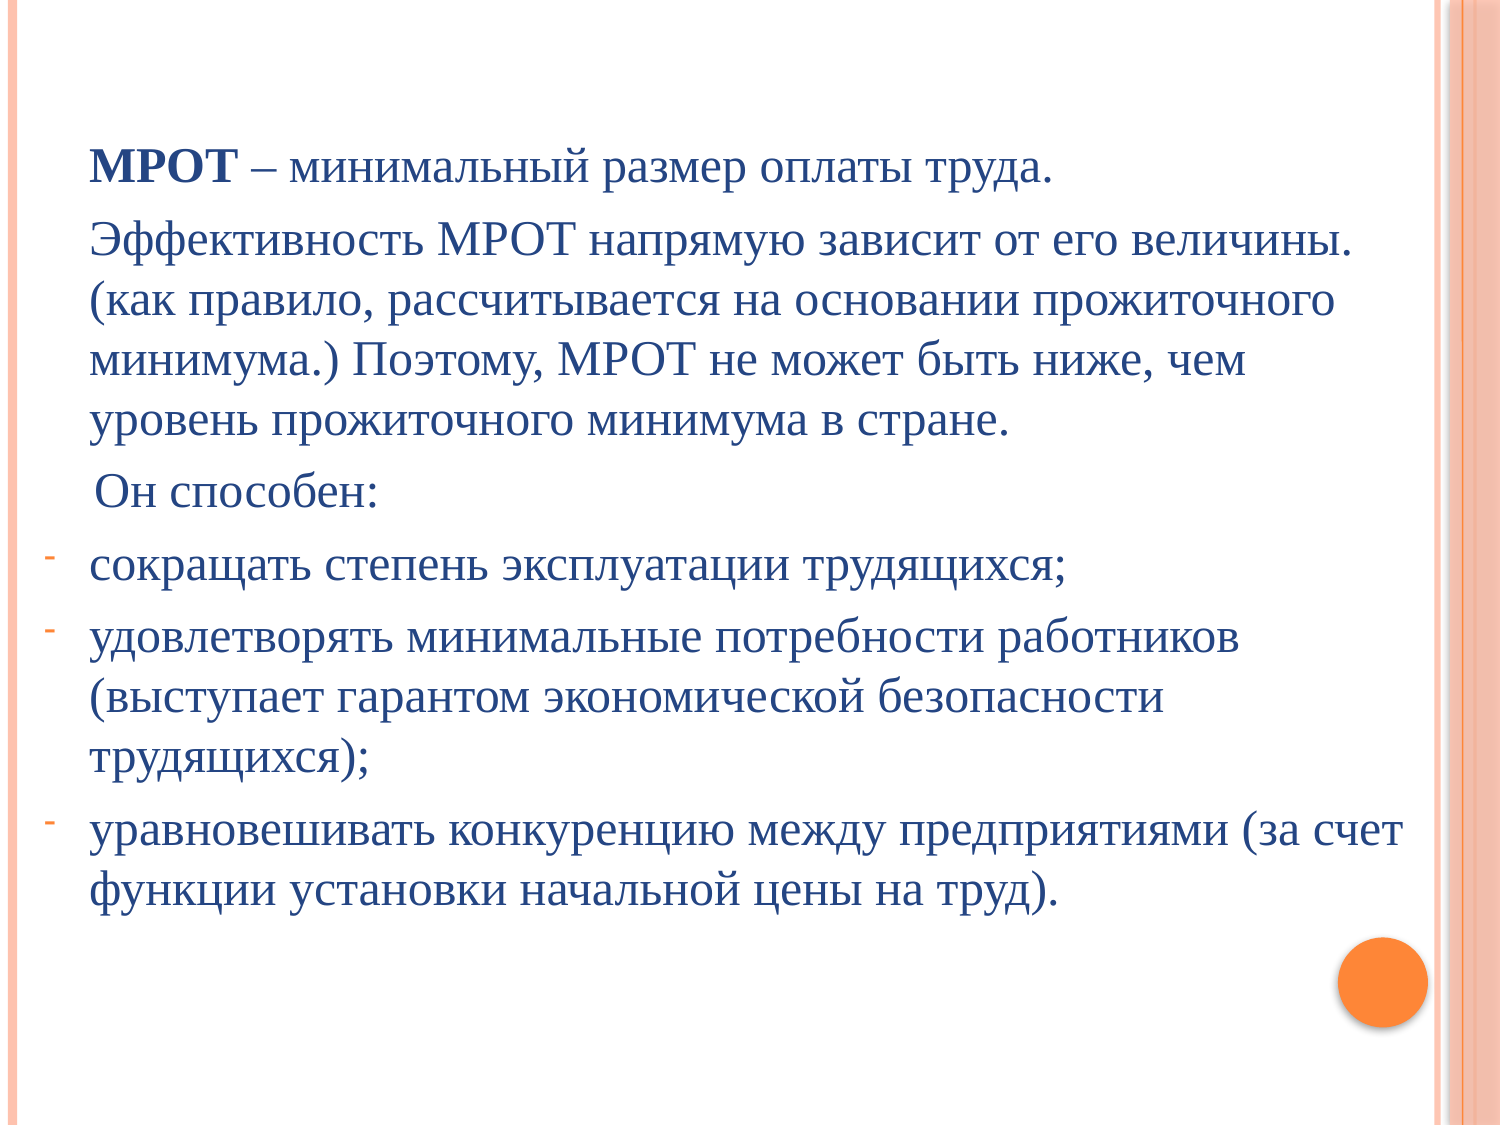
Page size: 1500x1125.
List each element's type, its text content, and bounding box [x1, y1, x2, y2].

list МРОТ – минимальный размер оплаты труда. Эффективность МРОТ напрямую зависит от его величины. (как правило, рассчитывается на основании прожиточного минимума.) Поэтому, МРОТ не может быть ниже, чем уровень прожиточного минимума в стране. Он способен: сокращать степень эксплуатации трудящихся; удовлетворять минимальные потребности работников (выступает гарантом экономической безопасности трудящихся); уравновешивать конкуренцию между предприятиями (за счет функции установки начальной цены на труд). [29, 125, 1424, 1125]
